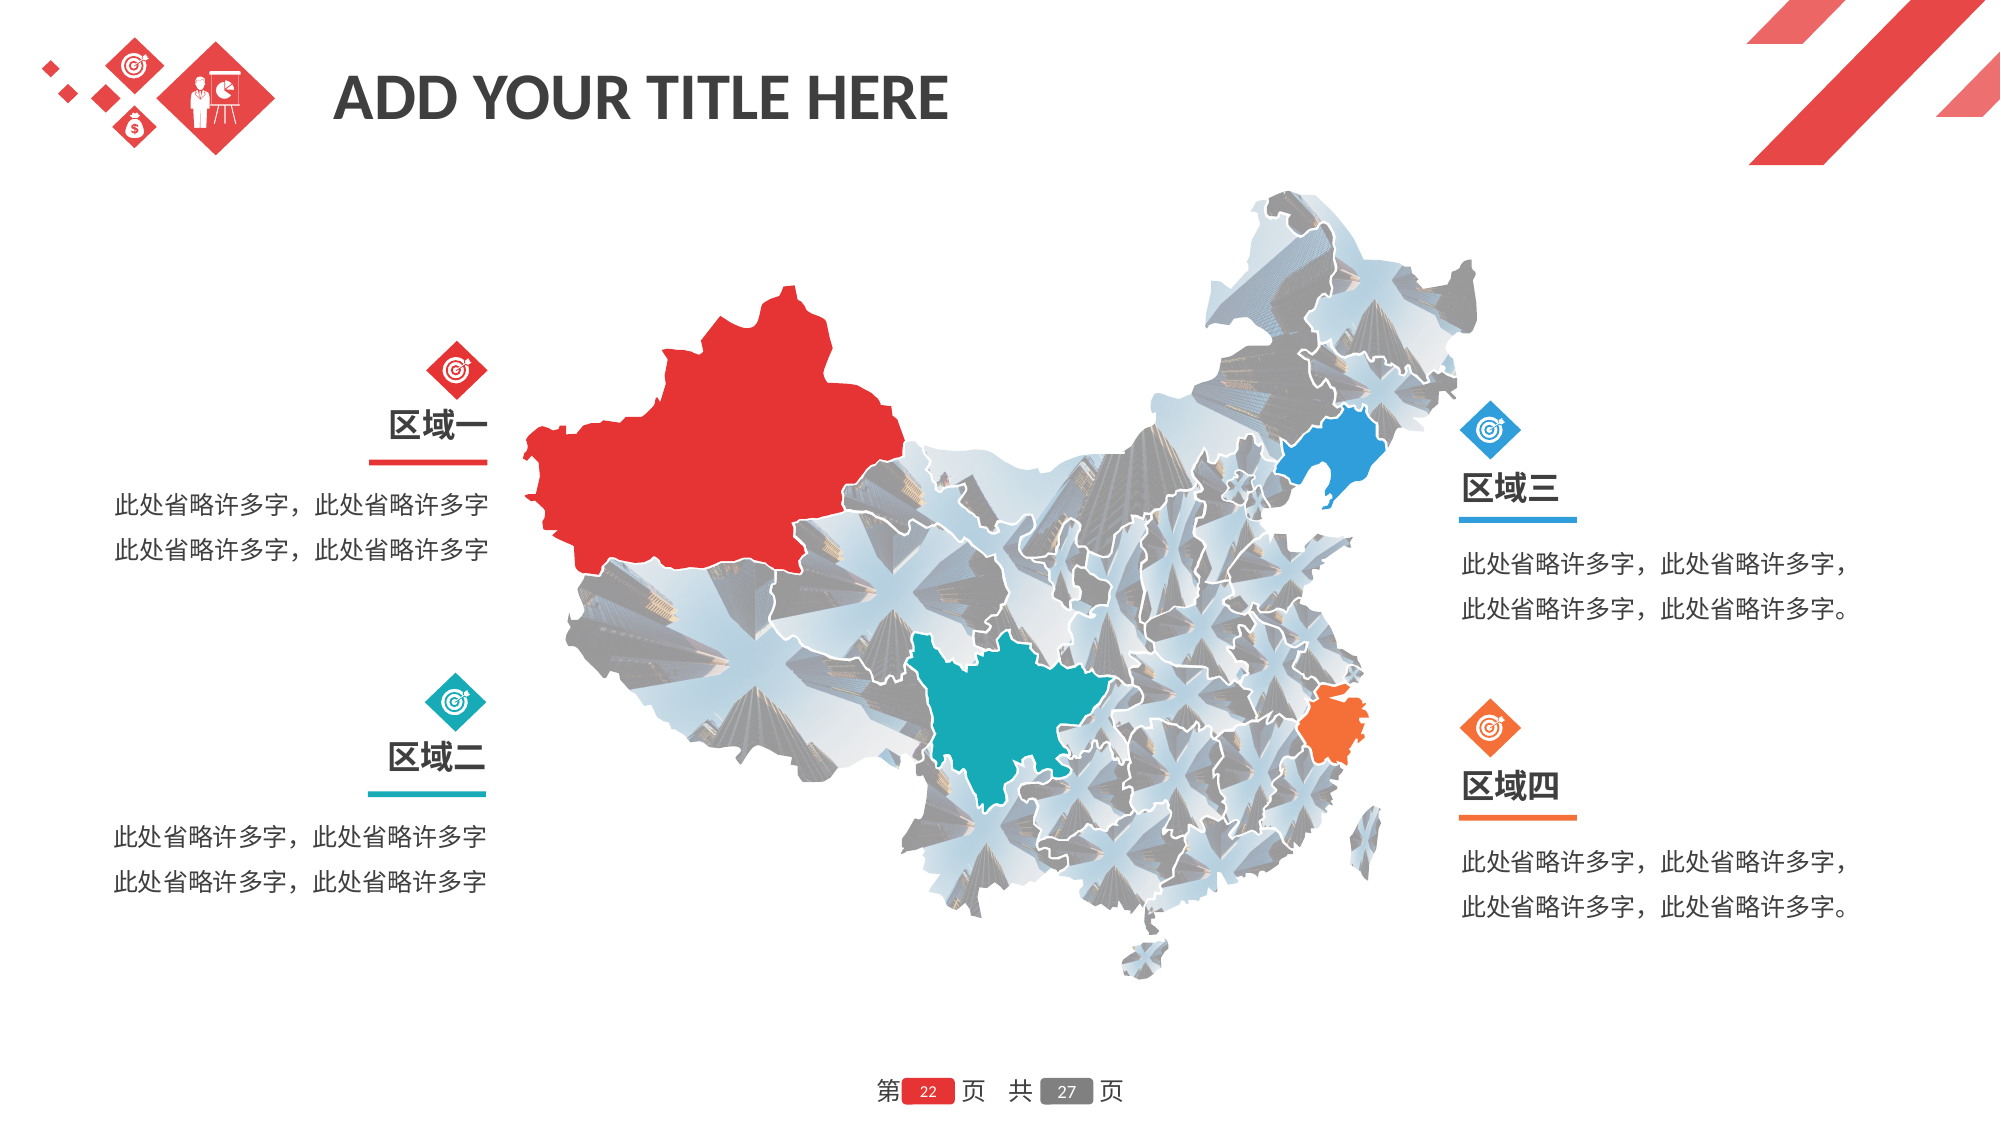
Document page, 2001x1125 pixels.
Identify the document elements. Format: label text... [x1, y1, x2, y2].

text_box [1745, 0, 1987, 167]
text_box 此处省略许多字，此处省略许多字，此处省略许多字，此处省略许多字。 [1477, 824, 1894, 929]
text_box [368, 458, 488, 466]
text_box [522, 425, 565, 543]
text_box 区域三 [1477, 459, 1614, 515]
text_box 此处省略许多字，此处省略许多字，此处省略许多字，此处省略许多字。 [1477, 526, 1894, 631]
text_box [423, 671, 488, 734]
text_box [1744, 0, 1848, 45]
text_box ADD YOUR TITLE HERE [319, 45, 1044, 141]
text_box [1477, 814, 1578, 822]
text_box [424, 339, 490, 402]
text_box [1933, 50, 2000, 118]
text_box [367, 790, 487, 798]
text_box 区域四 [1477, 757, 1614, 813]
text_box [1477, 696, 1523, 759]
text_box 此处省略许多字，此处省略许多字此处省略许多字，此处省略许多字 [88, 467, 505, 573]
text_box 区域一 [341, 396, 504, 452]
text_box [565, 190, 1477, 980]
text_box [1477, 399, 1523, 461]
text_box 区域二 [339, 728, 502, 784]
text_box [1477, 516, 1578, 524]
text_box 此处省略许多字，此处省略许多字此处省略许多字，此处省略许多字 [87, 799, 503, 904]
